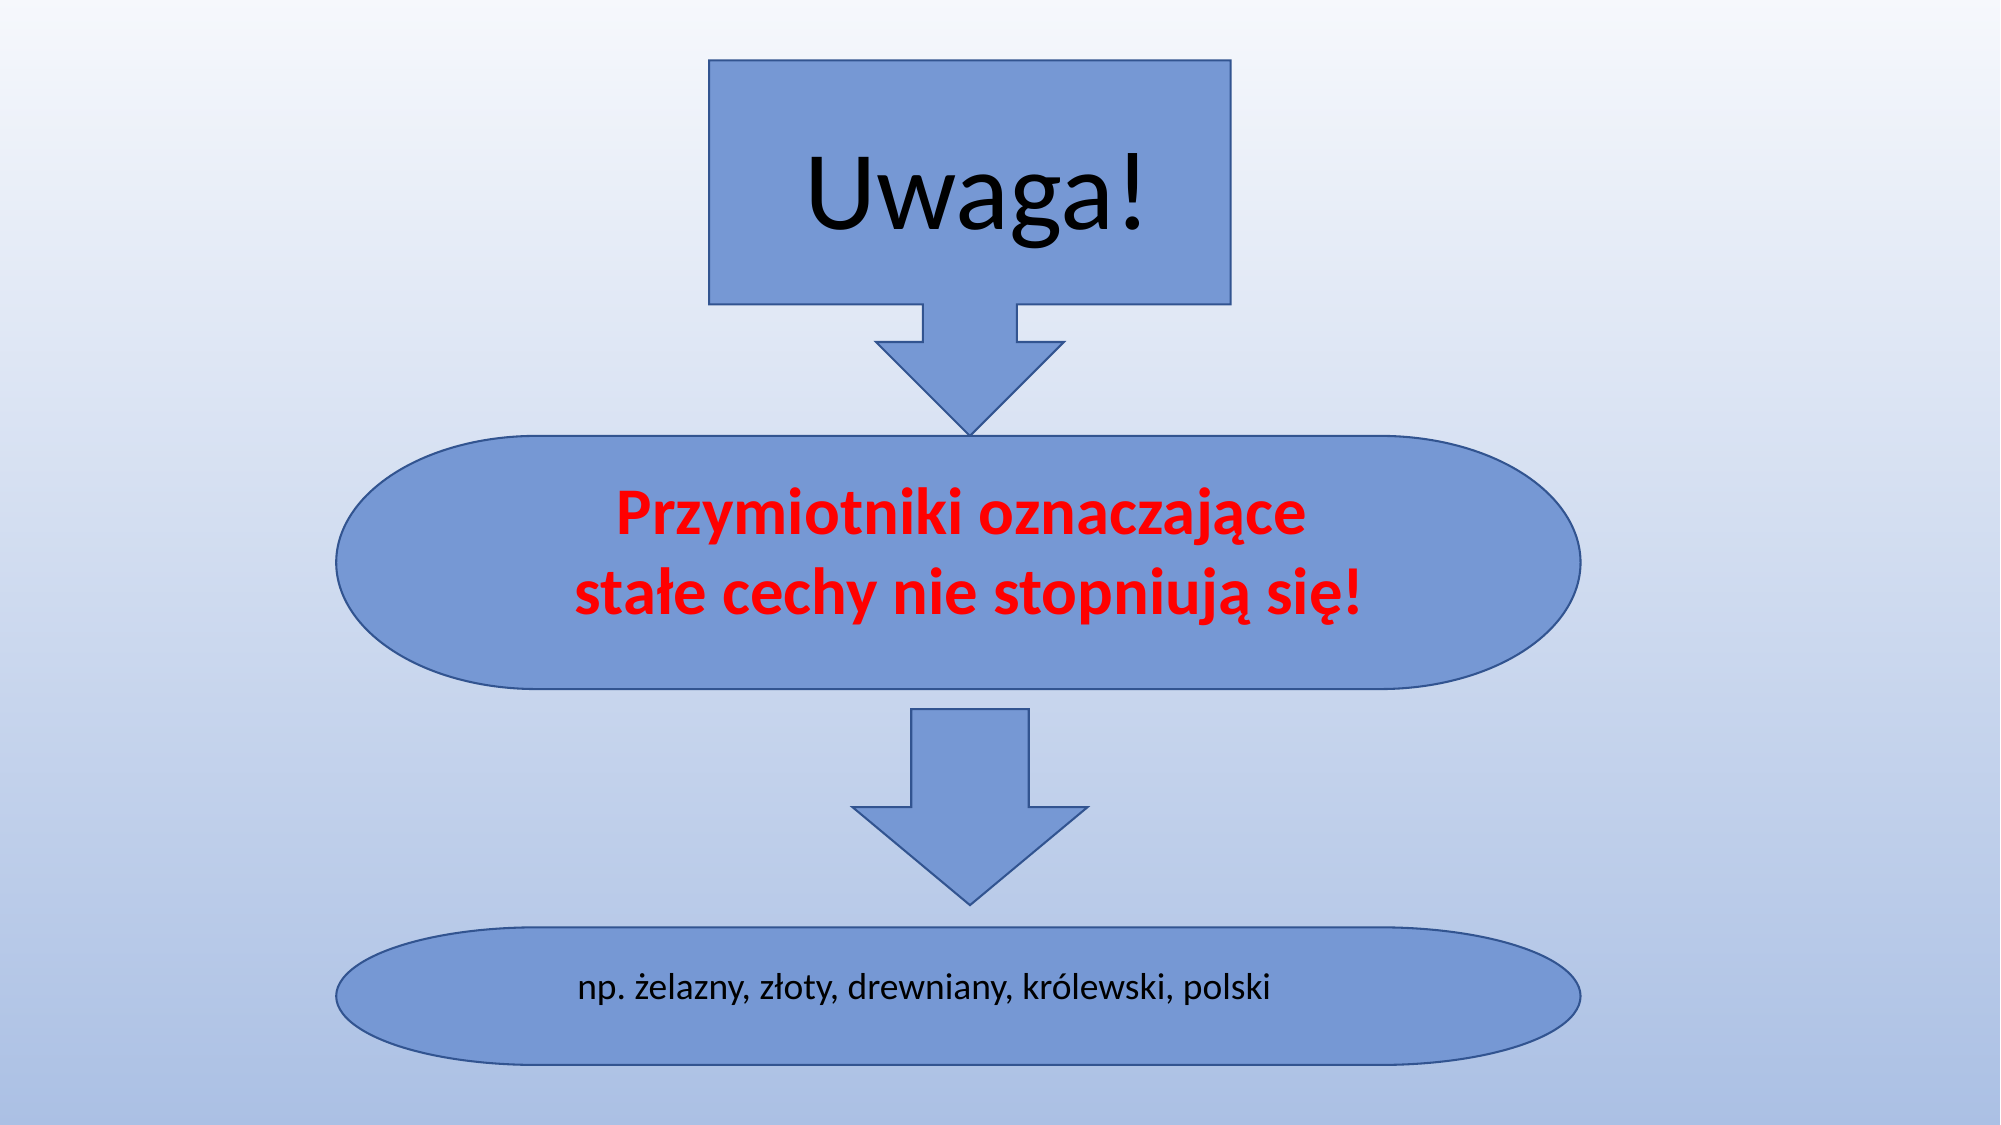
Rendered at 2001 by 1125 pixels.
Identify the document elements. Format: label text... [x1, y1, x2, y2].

text_box [708, 59, 1232, 434]
text_box np. żelazny, złoty, drewniany, królewski, polski [562, 954, 1541, 1015]
text_box [335, 434, 1582, 691]
text_box Uwaga! [789, 109, 1201, 260]
text_box [335, 926, 1582, 1066]
text_box [849, 708, 1091, 907]
text_box Przymiotniki oznaczające stałe cechy nie stopniują się! [512, 460, 1428, 636]
